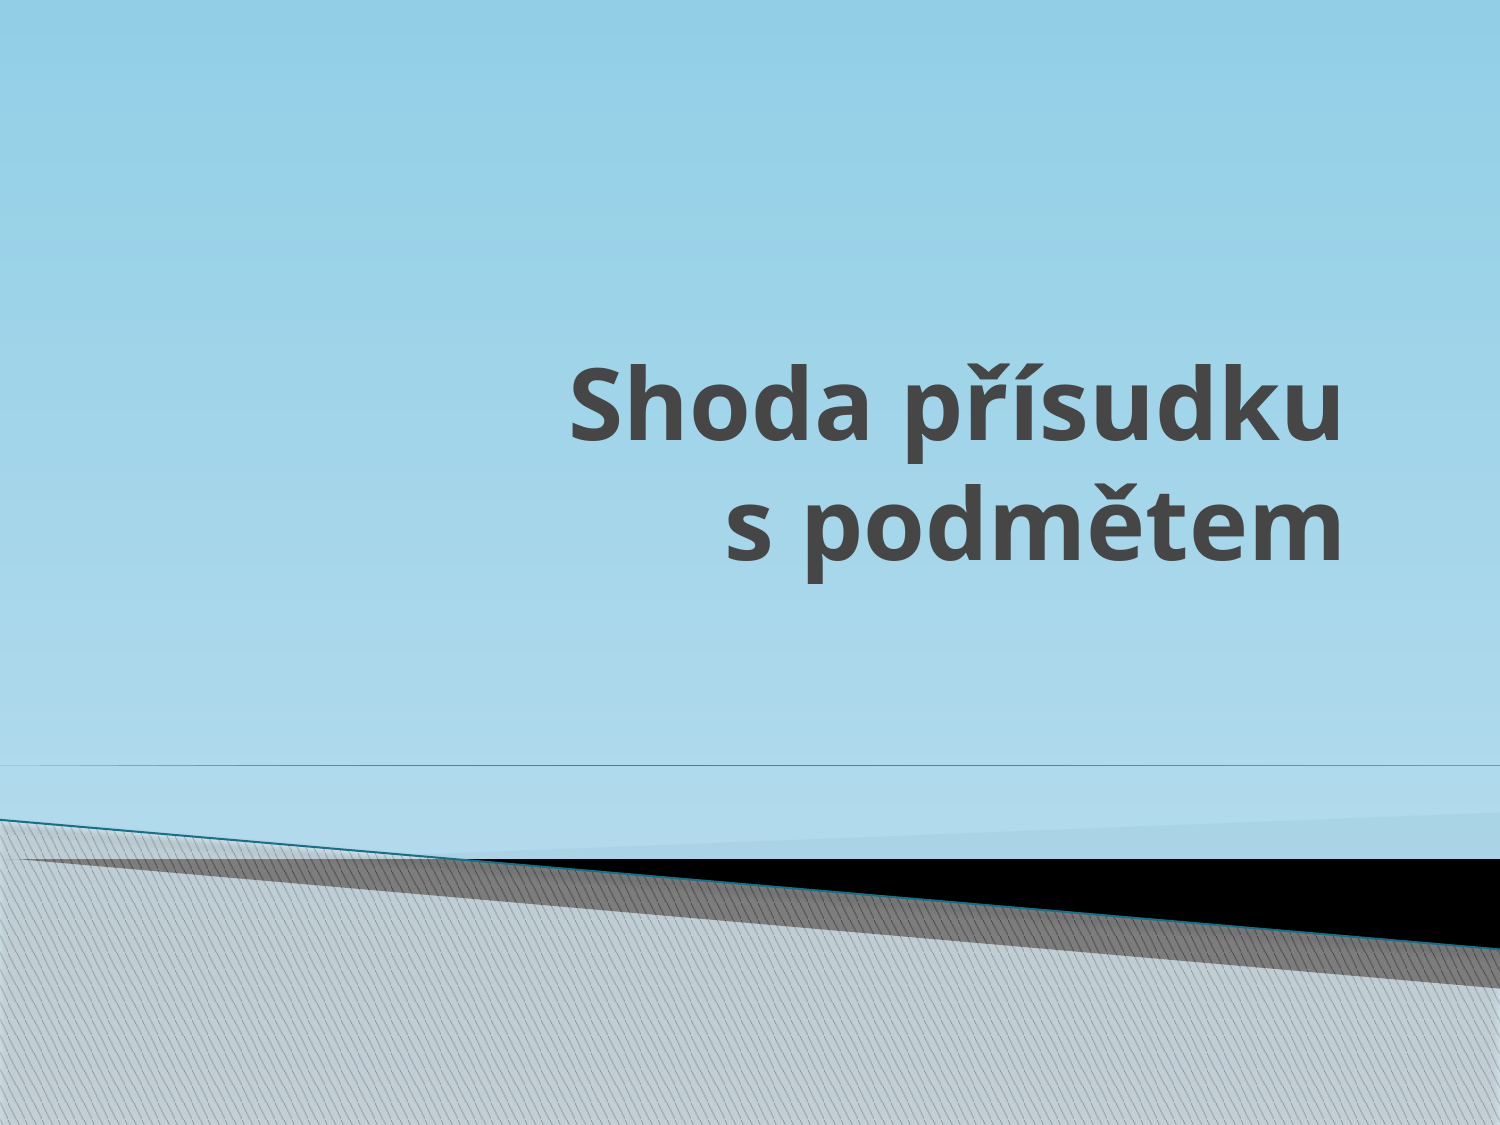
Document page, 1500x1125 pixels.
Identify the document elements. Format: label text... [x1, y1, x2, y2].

title Shoda přísudku s podmětem [112, 287, 1388, 588]
picture [5, 859, 1500, 989]
